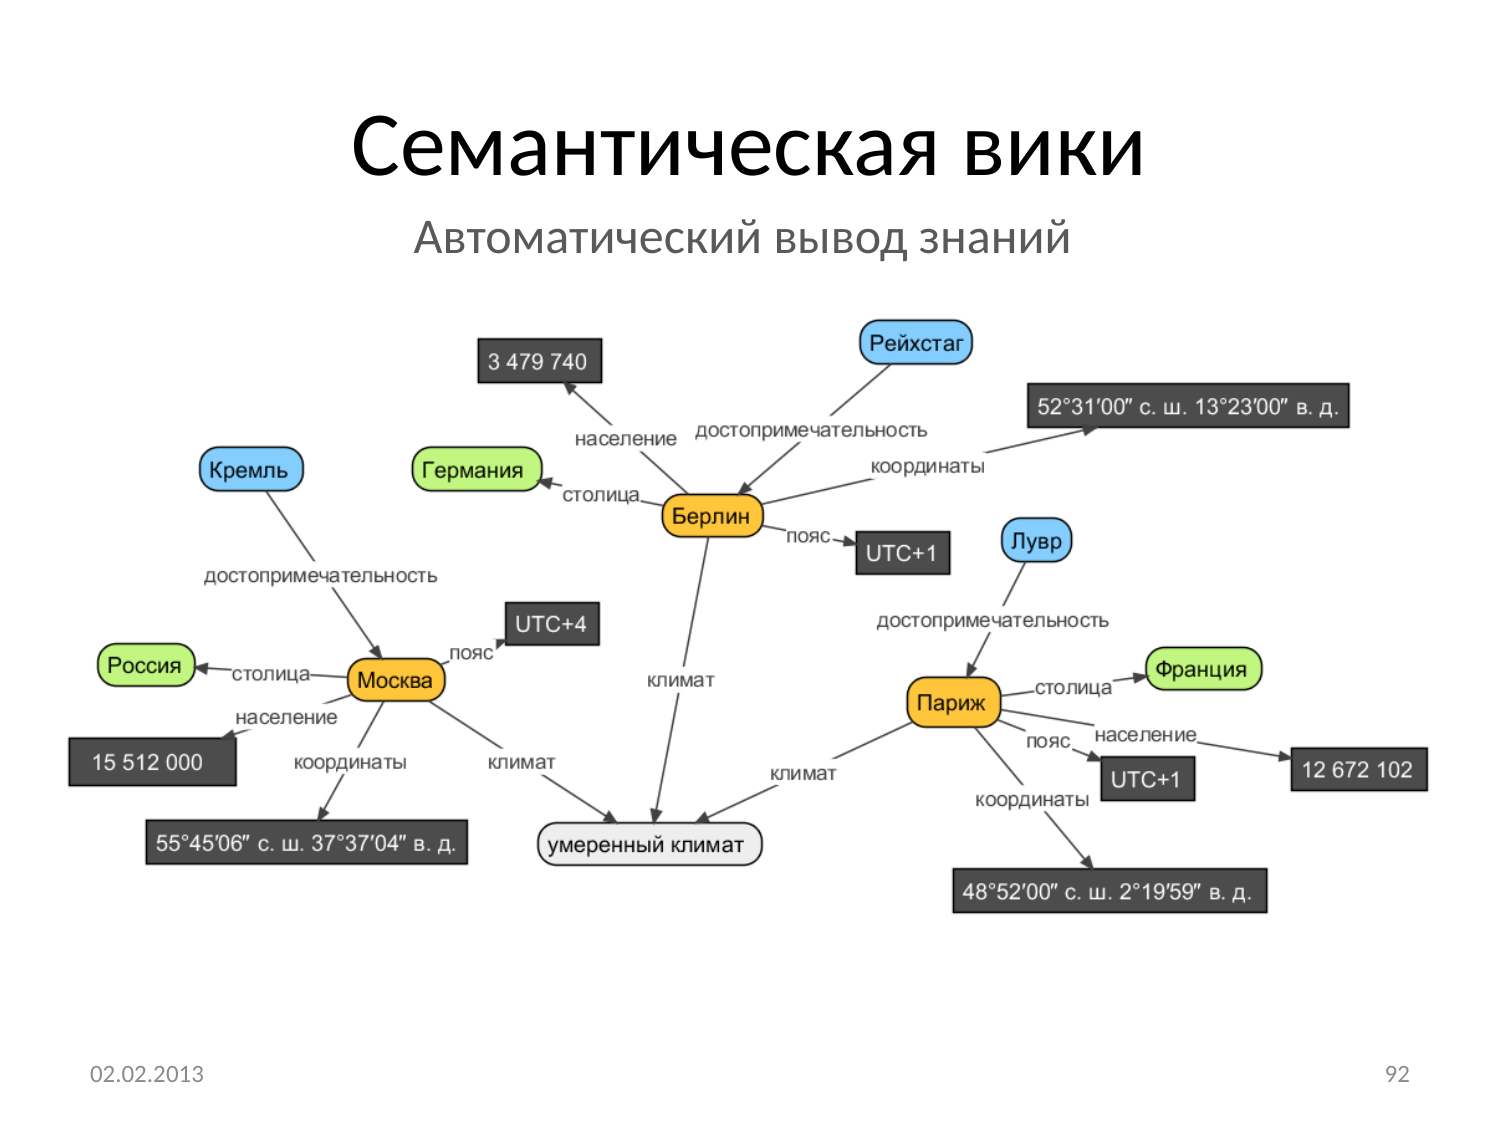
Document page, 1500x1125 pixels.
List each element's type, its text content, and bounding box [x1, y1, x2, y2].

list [39, 290, 1459, 944]
title Семантическая вики [75, 45, 1425, 233]
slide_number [75, 1042, 425, 1103]
slide_number 92 [1074, 1042, 1425, 1103]
text_box Автоматический вывод знаний [398, 196, 1087, 271]
